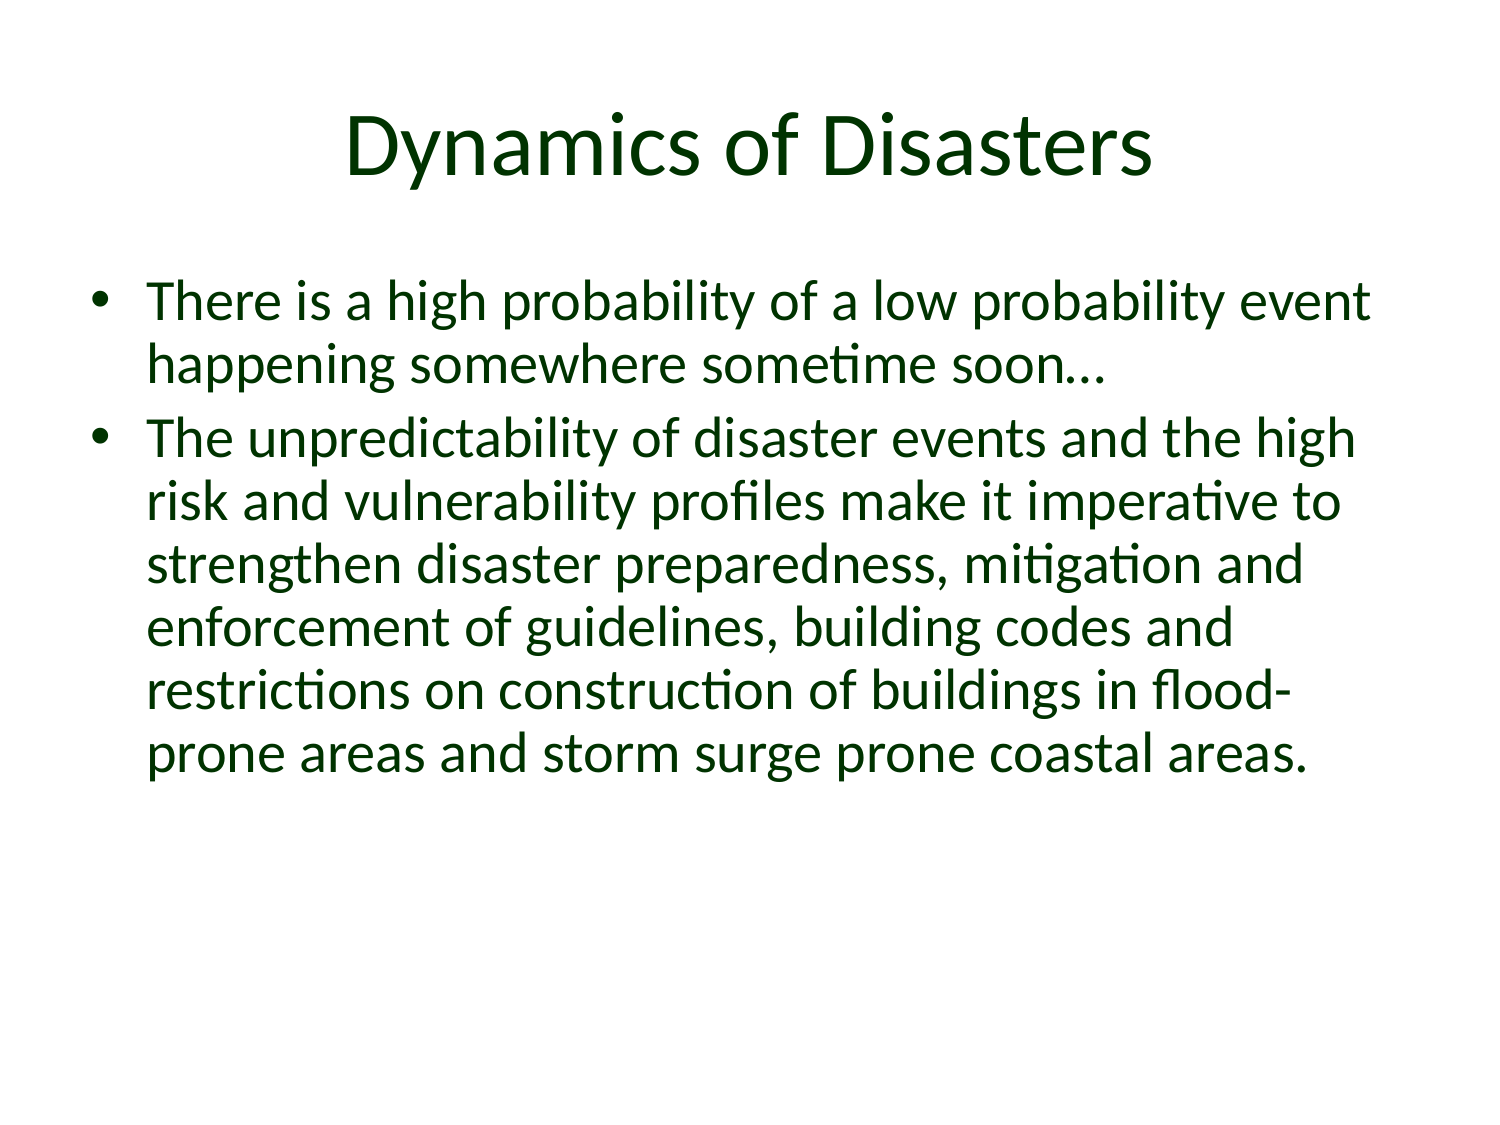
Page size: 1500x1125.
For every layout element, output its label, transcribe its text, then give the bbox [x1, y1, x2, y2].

list There is a high probability of a low probability event happening somewhere sometime soon… The unpredictability of disaster events and the high risk and vulnerability profiles make it imperative to strengthen disaster preparedness, mitigation and enforcement of guidelines, building codes and restrictions on construction of buildings in flood-prone areas and storm surge prone coastal areas. [75, 262, 1425, 1005]
title Dynamics of Disasters [75, 45, 1425, 233]
